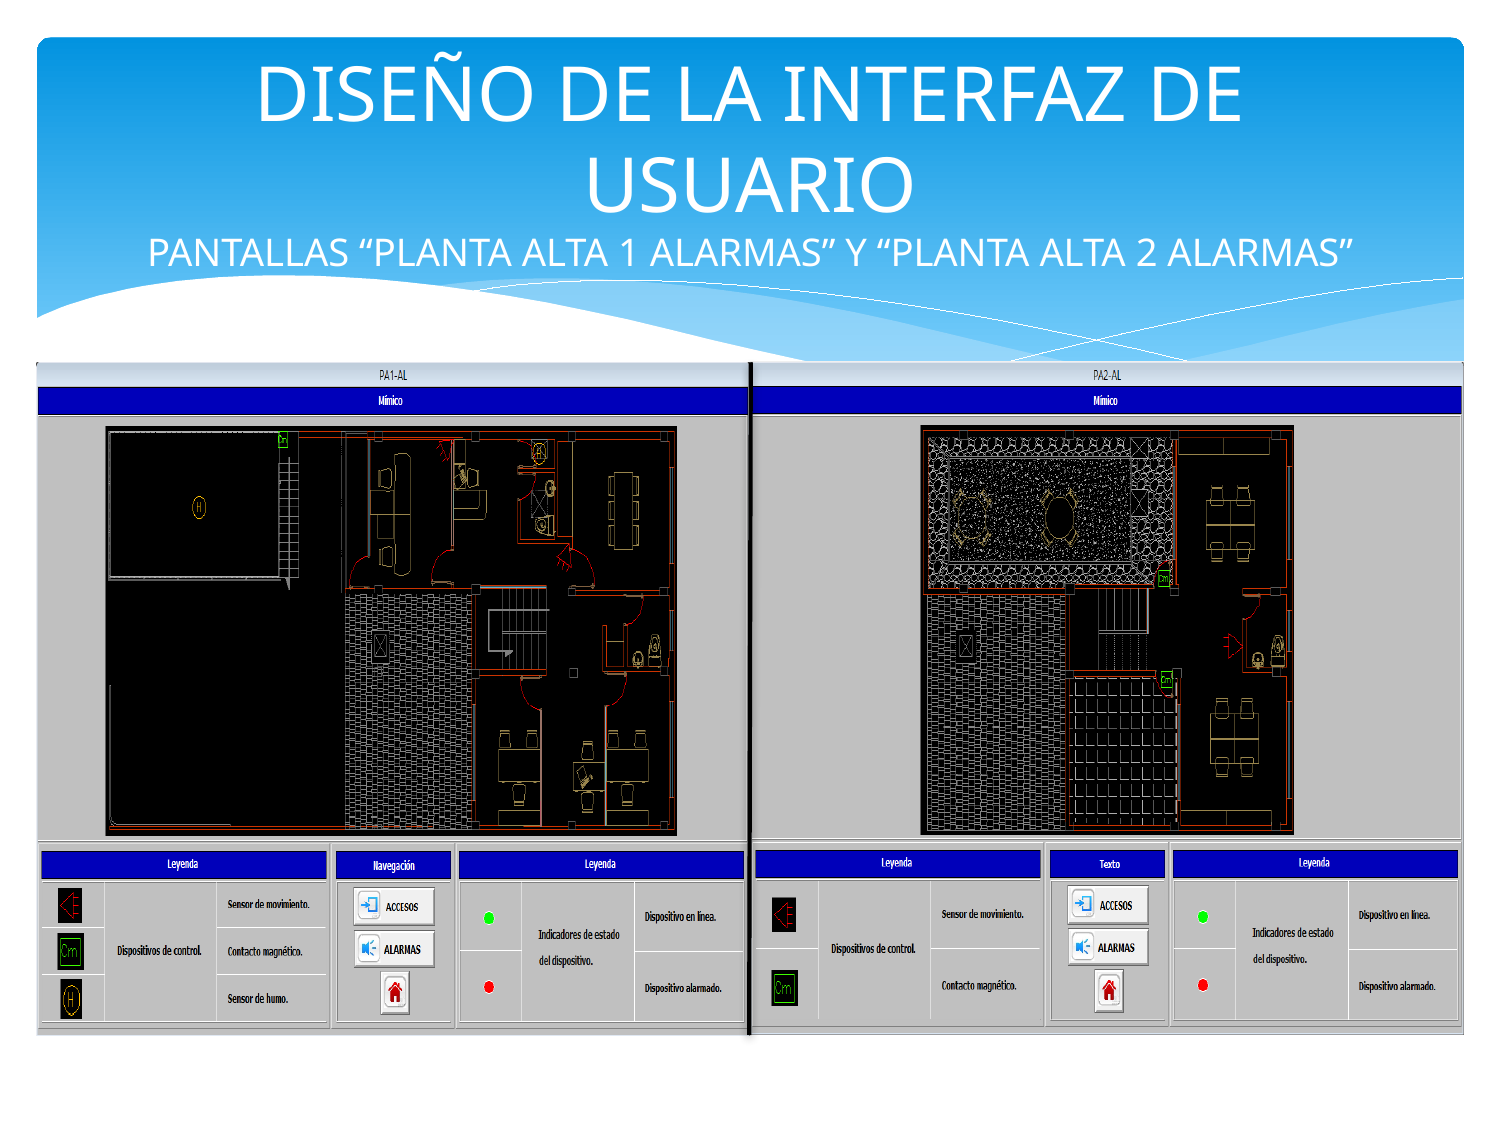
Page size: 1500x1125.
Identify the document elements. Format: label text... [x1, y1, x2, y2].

title DISEÑO DE LA INTERFAZ DE USUARIO PANTALLAS “PLANTA ALTA 1 ALARMAS” Y “PLANTA ALTA 2 ALARMAS” [75, 35, 1425, 283]
picture [36, 361, 1464, 1037]
